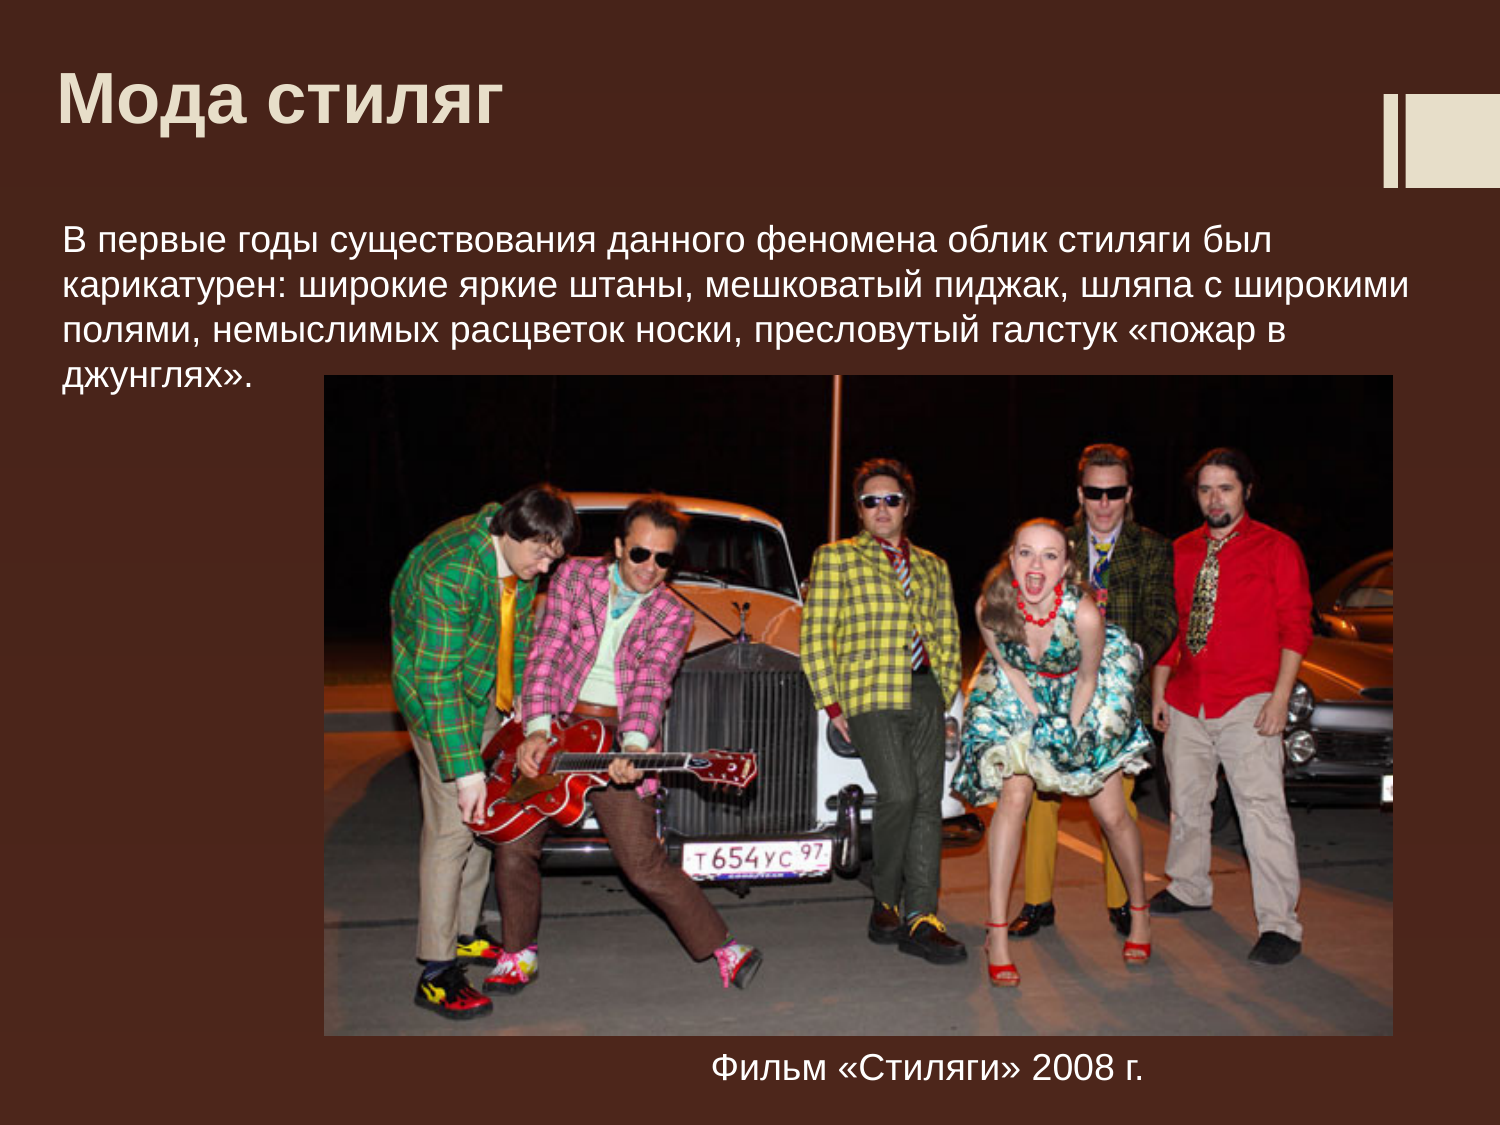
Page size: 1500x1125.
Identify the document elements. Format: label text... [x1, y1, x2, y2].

picture [324, 374, 1393, 1037]
text_box Фильм «Стиляги» 2008 г. [695, 1048, 1161, 1096]
text_box В первые годы существования данного феномена облик стиляги был карикатурен: широкие яркие штаны, мешковатый пиджак, шляпа с широкими полями, немыслимых расцветок носки, пресловутый галстук «пожар в джунглях». [47, 208, 1453, 403]
title Мода стиляг [41, 42, 1242, 233]
